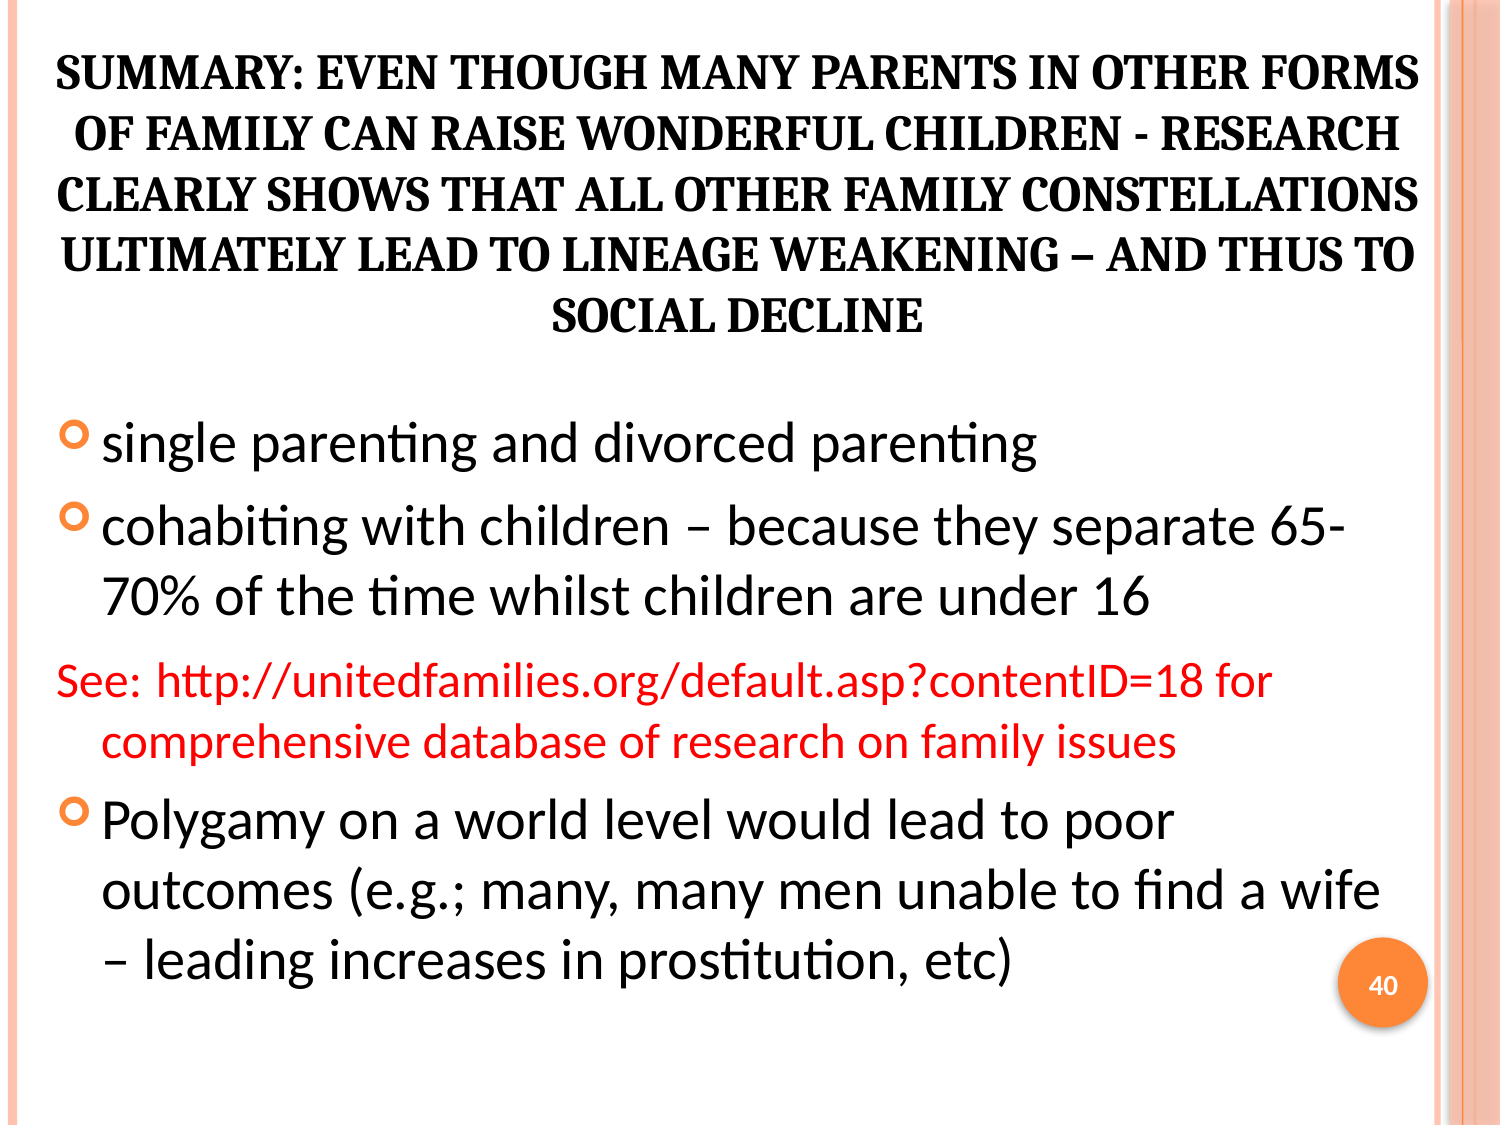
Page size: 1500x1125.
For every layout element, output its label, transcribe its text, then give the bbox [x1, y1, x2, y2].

slide_number 40 [1333, 940, 1434, 1027]
list single parenting and divorced parenting cohabiting with children – because they separate 65-70% of the time whilst children are under 16 See: http://unitedfamilies.org/default.asp?contentID=18 for comprehensive database of research on family issues Polygamy on a world level would lead to poor outcomes (e.g.; many, many men unable to find a wife – leading increases in prostitution, etc) [41, 397, 1424, 1062]
title Summary: Even though many parents in other forms of family CAN raise wonderful children - research clearly shows that ALL other family constellations ultimately lead to lineage weakening – and thus to social decline [29, 30, 1447, 350]
